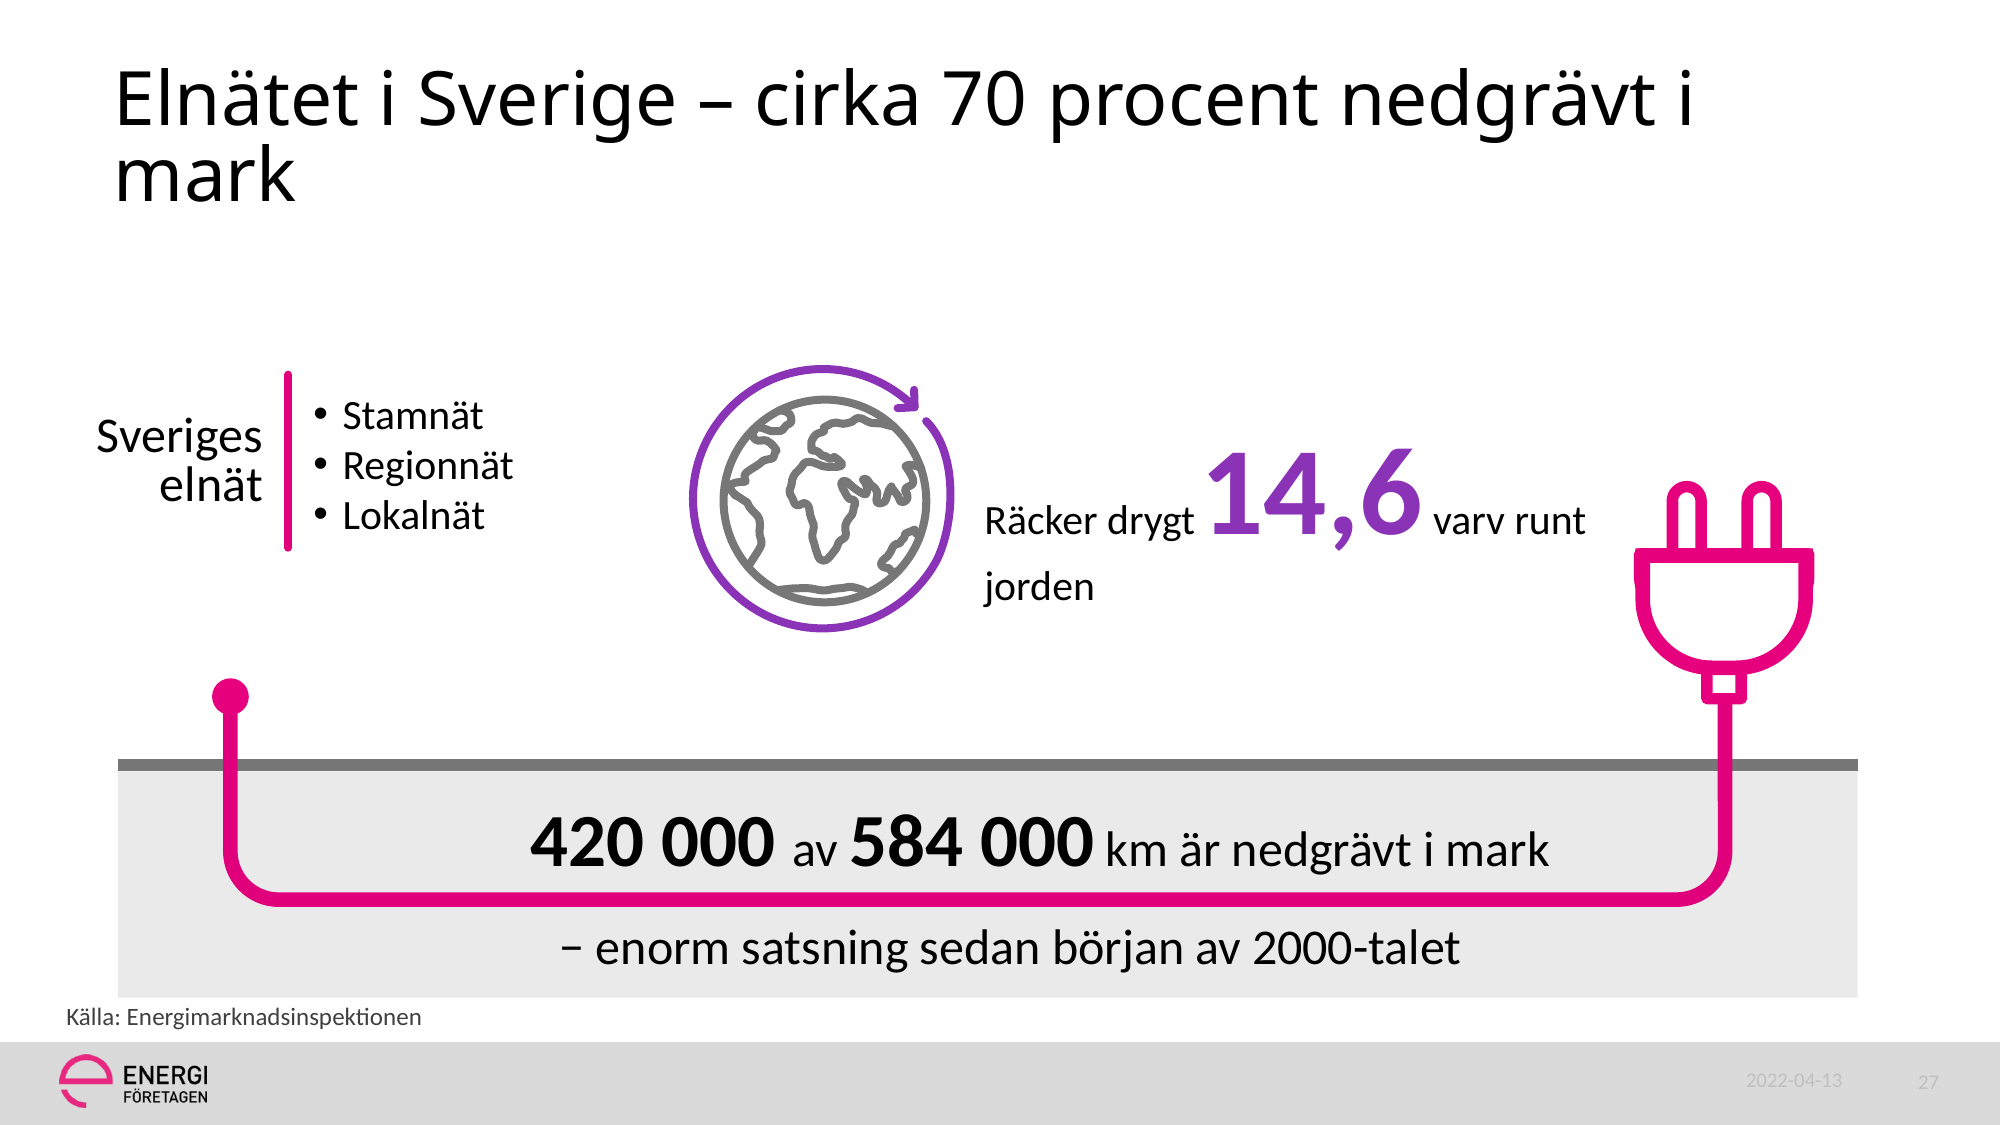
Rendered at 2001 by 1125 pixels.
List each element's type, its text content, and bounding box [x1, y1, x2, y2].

picture [59, 1054, 207, 1108]
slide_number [1746, 1067, 1858, 1097]
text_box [79, 368, 1858, 998]
slide_number 27 [1880, 1069, 1940, 1099]
list Källa: Energimarknadsinspektionen [66, 999, 796, 1035]
title Elnätet i Sverige – cirka 70 procent nedgrävt i mark [114, 55, 1780, 217]
